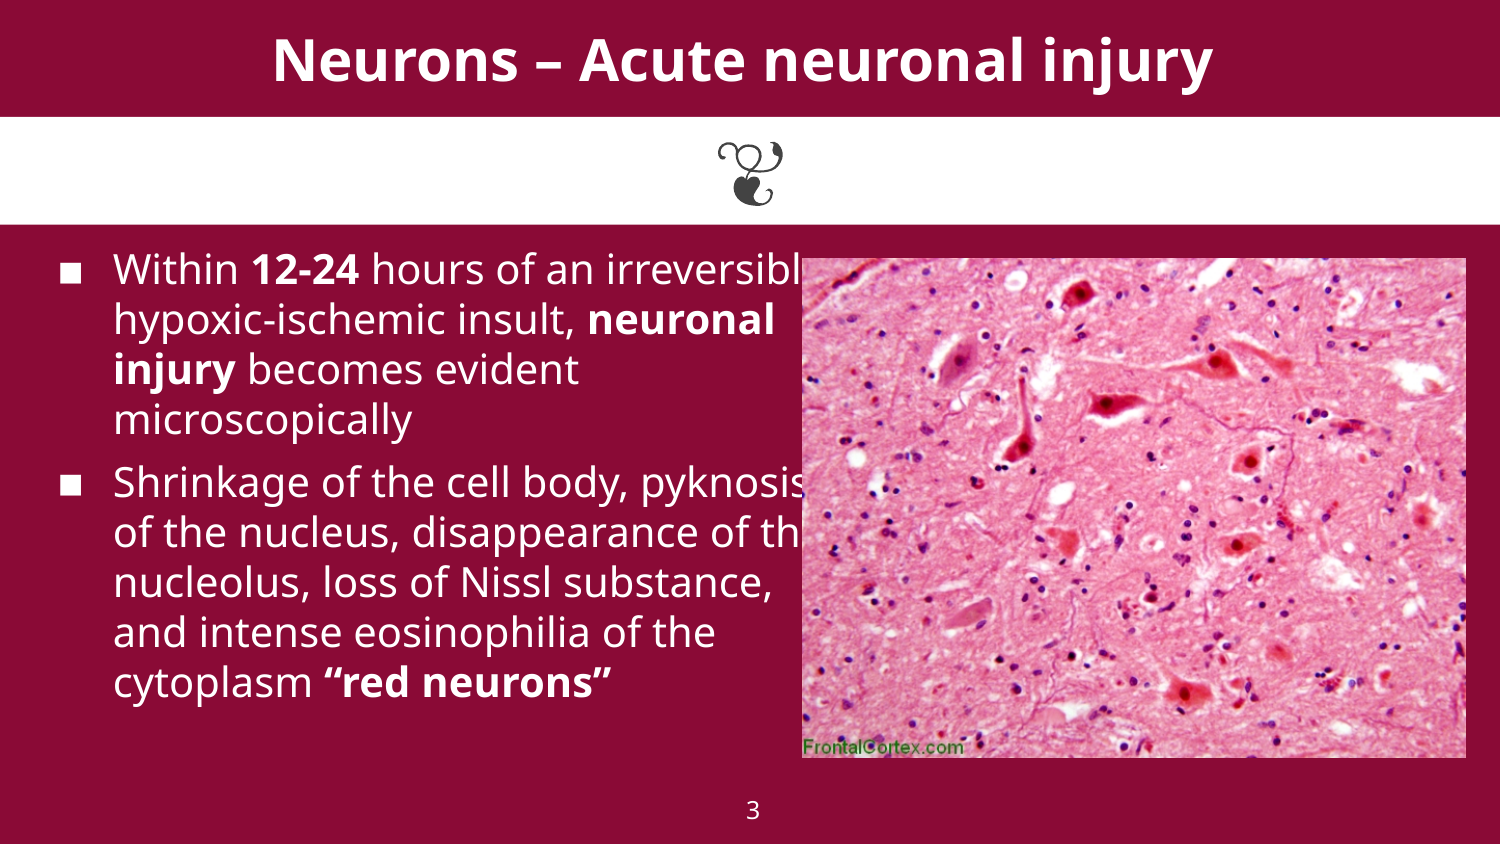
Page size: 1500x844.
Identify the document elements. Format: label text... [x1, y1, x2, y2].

text_box [717, 141, 783, 206]
title Neurons – Acute neuronal injury [166, 0, 1334, 117]
slide_number 3 [6, 779, 1500, 844]
picture [801, 258, 1467, 758]
list Within 12-24 hours of an irreversible hypoxic-ischemic insult, neuronal injury becomes evident microscopically Shrinkage of the cell body, pyknosis of the nucleus, disappearance of the nucleolus, loss of Nissl substance, and intense eosinophilia of the cytoplasm “red neurons” [22, 228, 862, 662]
